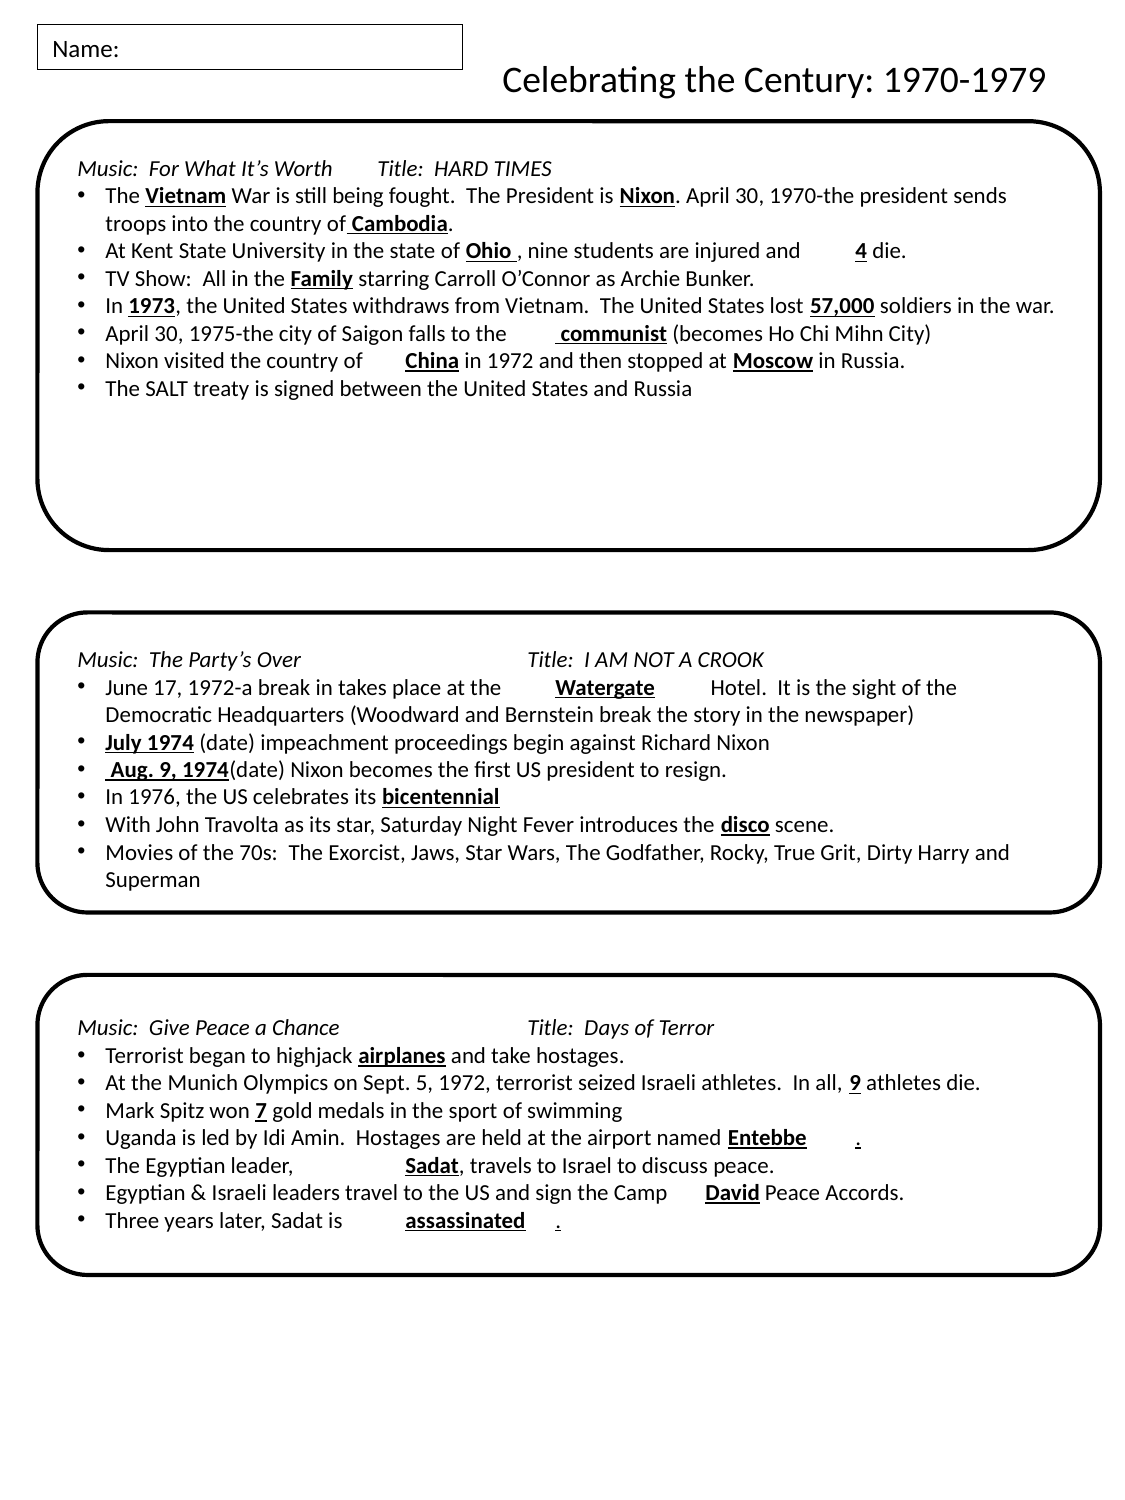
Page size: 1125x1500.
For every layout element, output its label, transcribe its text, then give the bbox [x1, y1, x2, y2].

text_box Music: The Party’s Over Title: I AM NOT A CROOK June 17, 1972-a break in takes place at the Watergate Hotel. It is the sight of the Democratic Headquarters (Woodward and Bernstein break the story in the newspaper) July 1974 (date) impeachment proceedings begin against Richard Nixon Aug. 9, 1974(date) Nixon becomes the first US president to resign. In 1976, the US celebrates its bicentennial With John Travolta as its star, Saturday Night Fever introduces the disco scene. Movies of the 70s: The Exorcist, Jaws, Star Wars, The Godfather, Rocky, True Grit, Dirty Harry and Superman [62, 637, 1075, 900]
text_box [35, 119, 1103, 553]
text_box Music: Give Peace a Chance Title: Days of Terror Terrorist began to highjack airplanes and take hostages. At the Munich Olympics on Sept. 5, 1972, terrorist seized Israeli athletes. In all, 9 athletes die. Mark Spitz won 7 gold medals in the sport of swimming Uganda is led by Idi Amin. Hostages are held at the airport named Entebbe . The Egyptian leader, Sadat, travels to Israel to discuss peace. Egyptian & Israeli leaders travel to the US and sign the Camp David Peace Accords. Three years later, Sadat is assassinated . [62, 1005, 1075, 1240]
text_box Name: [37, 24, 463, 70]
text_box [35, 972, 1103, 1278]
text_box Celebrating the Century: 1970-1979 [487, 47, 1088, 108]
text_box [35, 610, 1103, 915]
text_box Music: For What It’s Worth Title: HARD TIMES The Vietnam War is still being fought. The President is Nixon. April 30, 1970-the president sends troops into the country of Cambodia. At Kent State University in the state of Ohio , nine students are injured and 4 die. TV Show: All in the Family starring Carroll O’Connor as Archie Bunker. In 1973, the United States withdraws from Vietnam. The United States lost 57,000 soldiers in the war. April 30, 1975-the city of Saigon falls to the communist (becomes Ho Chi Mihn City) Nixon visited the country of China in 1972 and then stopped at Moscow in Russia. The SALT treaty is signed between the United States and Russia [62, 146, 1075, 436]
